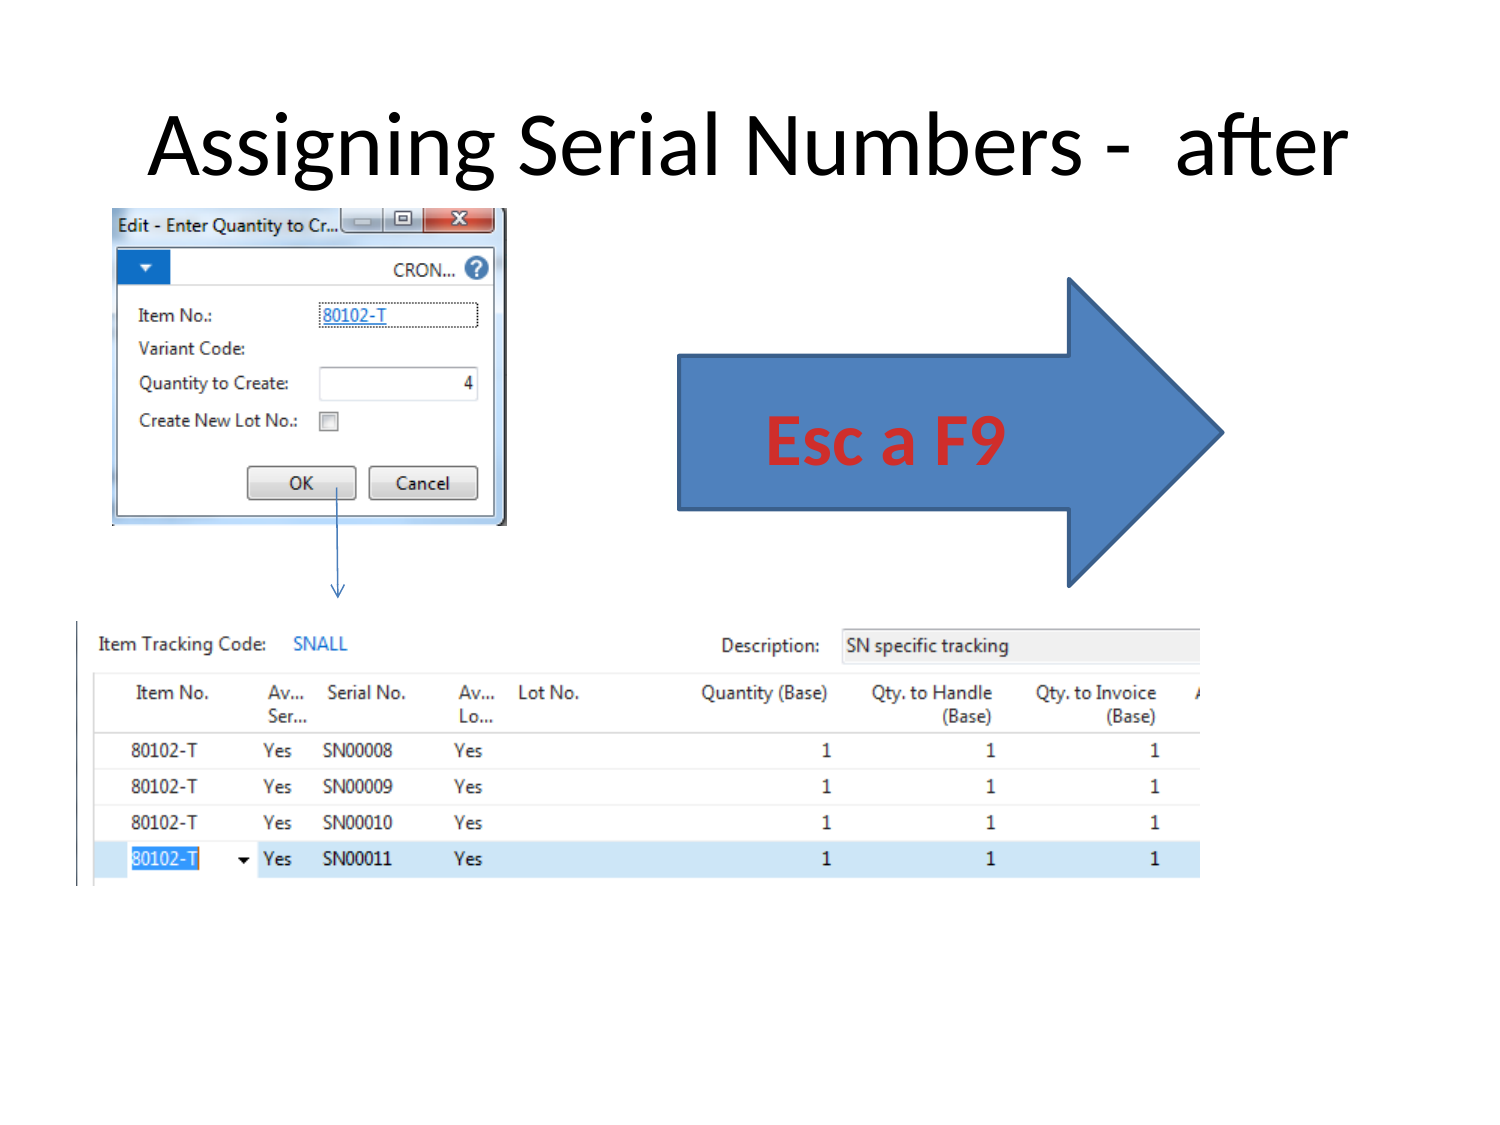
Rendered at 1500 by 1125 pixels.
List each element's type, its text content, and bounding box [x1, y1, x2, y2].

title Assigning Serial Numbers - after [75, 45, 1425, 233]
text_box Esc a F9 [750, 382, 1023, 488]
text_box [677, 277, 1225, 589]
picture [76, 621, 1201, 886]
picture [111, 207, 507, 527]
